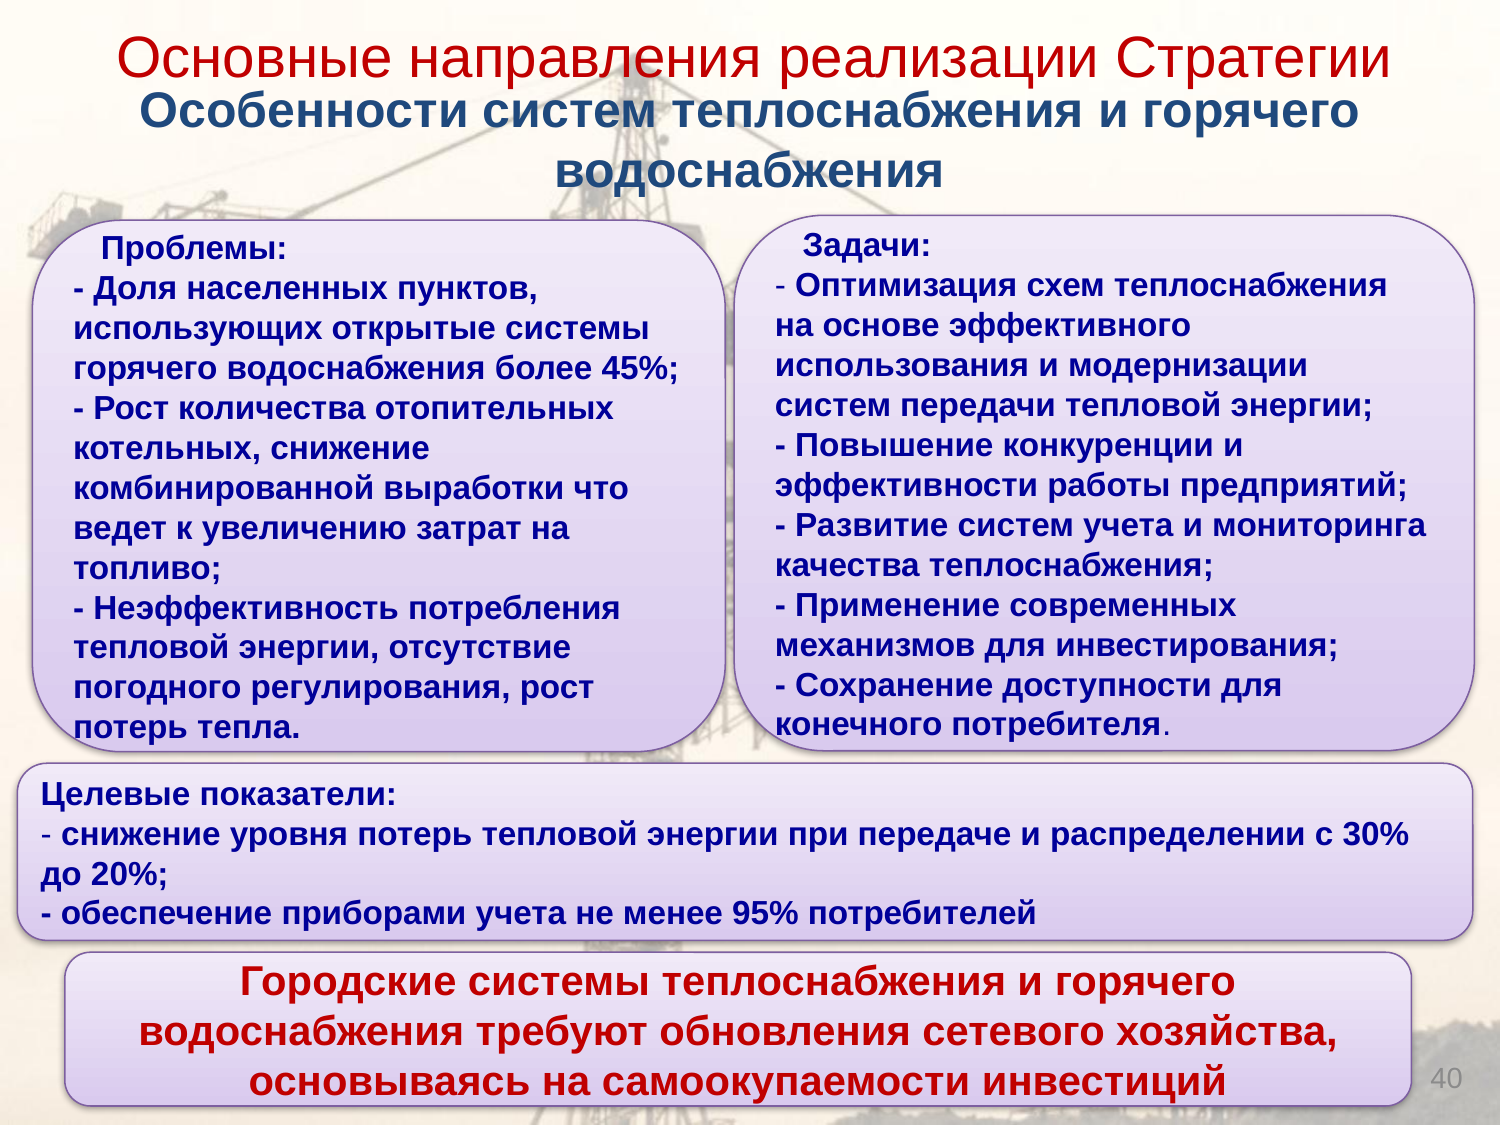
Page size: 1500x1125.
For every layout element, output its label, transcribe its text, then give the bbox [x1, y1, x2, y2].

text_box Городские системы теплоснабжения и горячего водоснабжения требуют обновления сетевого хозяйства, основываясь на самоокупаемости инвестиций [64, 951, 1413, 1107]
title Особенности систем теплоснабжения и горячего водоснабжения [6, 94, 1494, 181]
text_box Проблемы: - Доля населенных пунктов, использующих открытые системы горячего водоснабжения более 45%; - Рост количества отопительных котельных, снижение комбинированной выработки что ведет к увеличению затрат на топливо; - Неэффективность потребления тепловой энергии, отсутствие погодного регулирования, рост потерь тепла. [31, 219, 727, 753]
slide_number 40 [1405, 1046, 1478, 1107]
text_box Основные направления реализации Стратегии [32, 0, 1477, 109]
text_box Задачи: - Оптимизация схем теплоснабжения на основе эффективного использования и модернизации систем передачи тепловой энергии; - Повышение конкуренции и эффективности работы предприятий; - Развитие систем учета и мониторинга качества теплоснабжения; - Применение современных механизмов для инвестирования; - Сохранение доступности для конечного потребителя. [733, 214, 1476, 752]
picture [0, 0, 1500, 1125]
text_box Целевые показатели: - снижение уровня потерь тепловой энергии при передаче и распределении с 30% до 20%; - обеспечение приборами учета не менее 95% потребителей [16, 762, 1474, 942]
